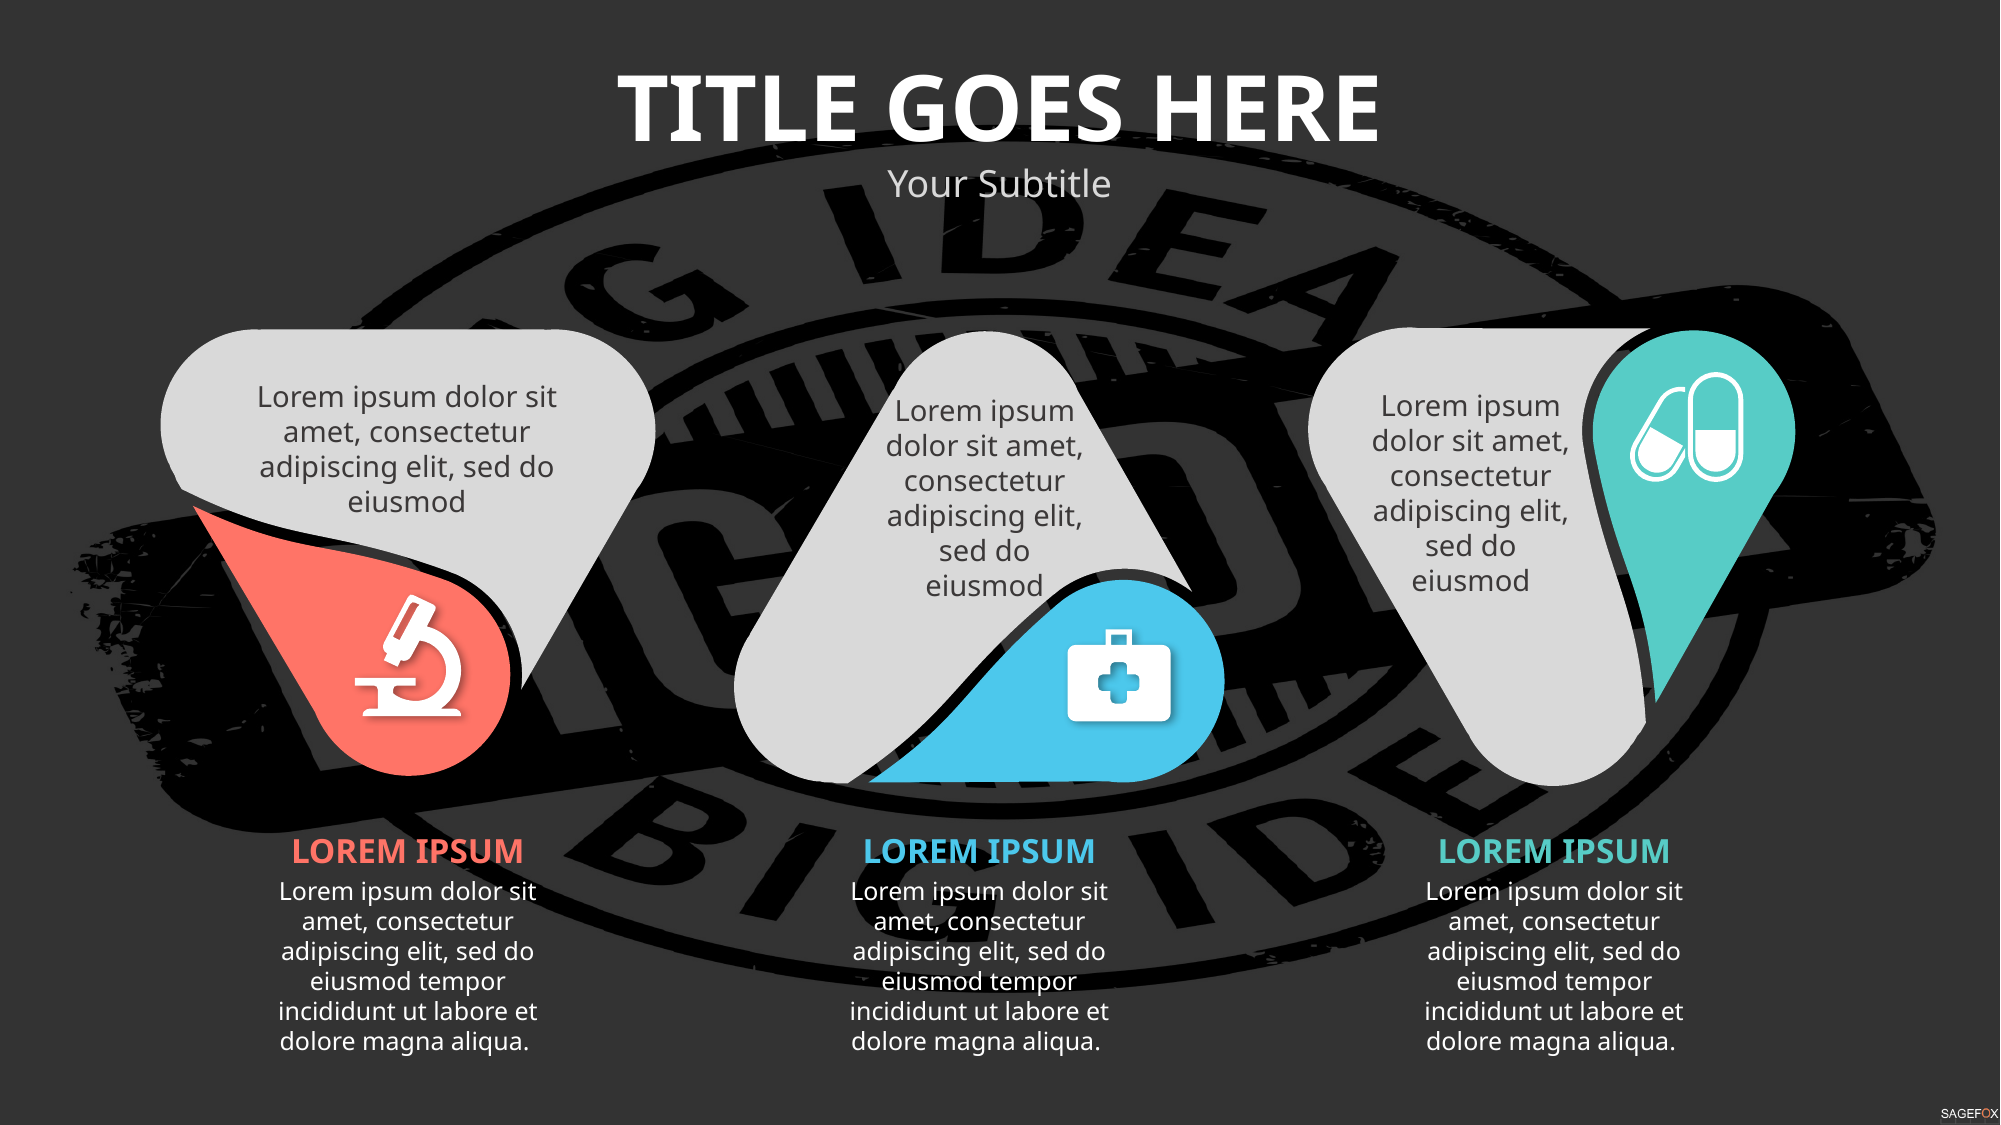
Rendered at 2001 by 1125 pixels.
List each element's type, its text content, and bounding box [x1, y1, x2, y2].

text_box TITLE GOES HERE Your Subtitle [548, 42, 1452, 322]
text_box [159, 328, 657, 691]
text_box LOREM IPSUM Lorem ipsum dolor sit amet, consectetur adipiscing elit, sed do eiusmod tempor incididunt ut labore et dolore magna aliqua. [809, 823, 1150, 1063]
text_box [1591, 329, 1797, 707]
text_box [1105, 436, 1194, 593]
text_box [894, 330, 1077, 385]
text_box Lorem ipsum dolor sit amet, consectetur adipiscing elit, sed do eiusmod [1351, 379, 1591, 605]
text_box [864, 578, 1226, 784]
text_box [1392, 481, 1647, 787]
text_box [733, 435, 1037, 785]
text_box Lorem ipsum dolor sit amet, consectetur adipiscing elit, sed do eiusmod [213, 371, 602, 526]
picture [0, 0, 2001, 1125]
text_box [1307, 326, 1651, 533]
text_box Lorem ipsum dolor sit amet, consectetur adipiscing elit, sed do eiusmod [865, 385, 1105, 610]
text_box [1067, 629, 1171, 722]
text_box LOREM IPSUM Lorem ipsum dolor sit amet, consectetur adipiscing elit, sed do eiusmod tempor incididunt ut labore et dolore magna aliqua. [1384, 823, 1725, 1063]
text_box LOREM IPSUM Lorem ipsum dolor sit amet, consectetur adipiscing elit, sed do eiusmod tempor incididunt ut labore et dolore magna aliqua. [237, 823, 579, 1063]
text_box [190, 503, 512, 777]
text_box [1626, 371, 1744, 486]
text_box [354, 594, 462, 717]
